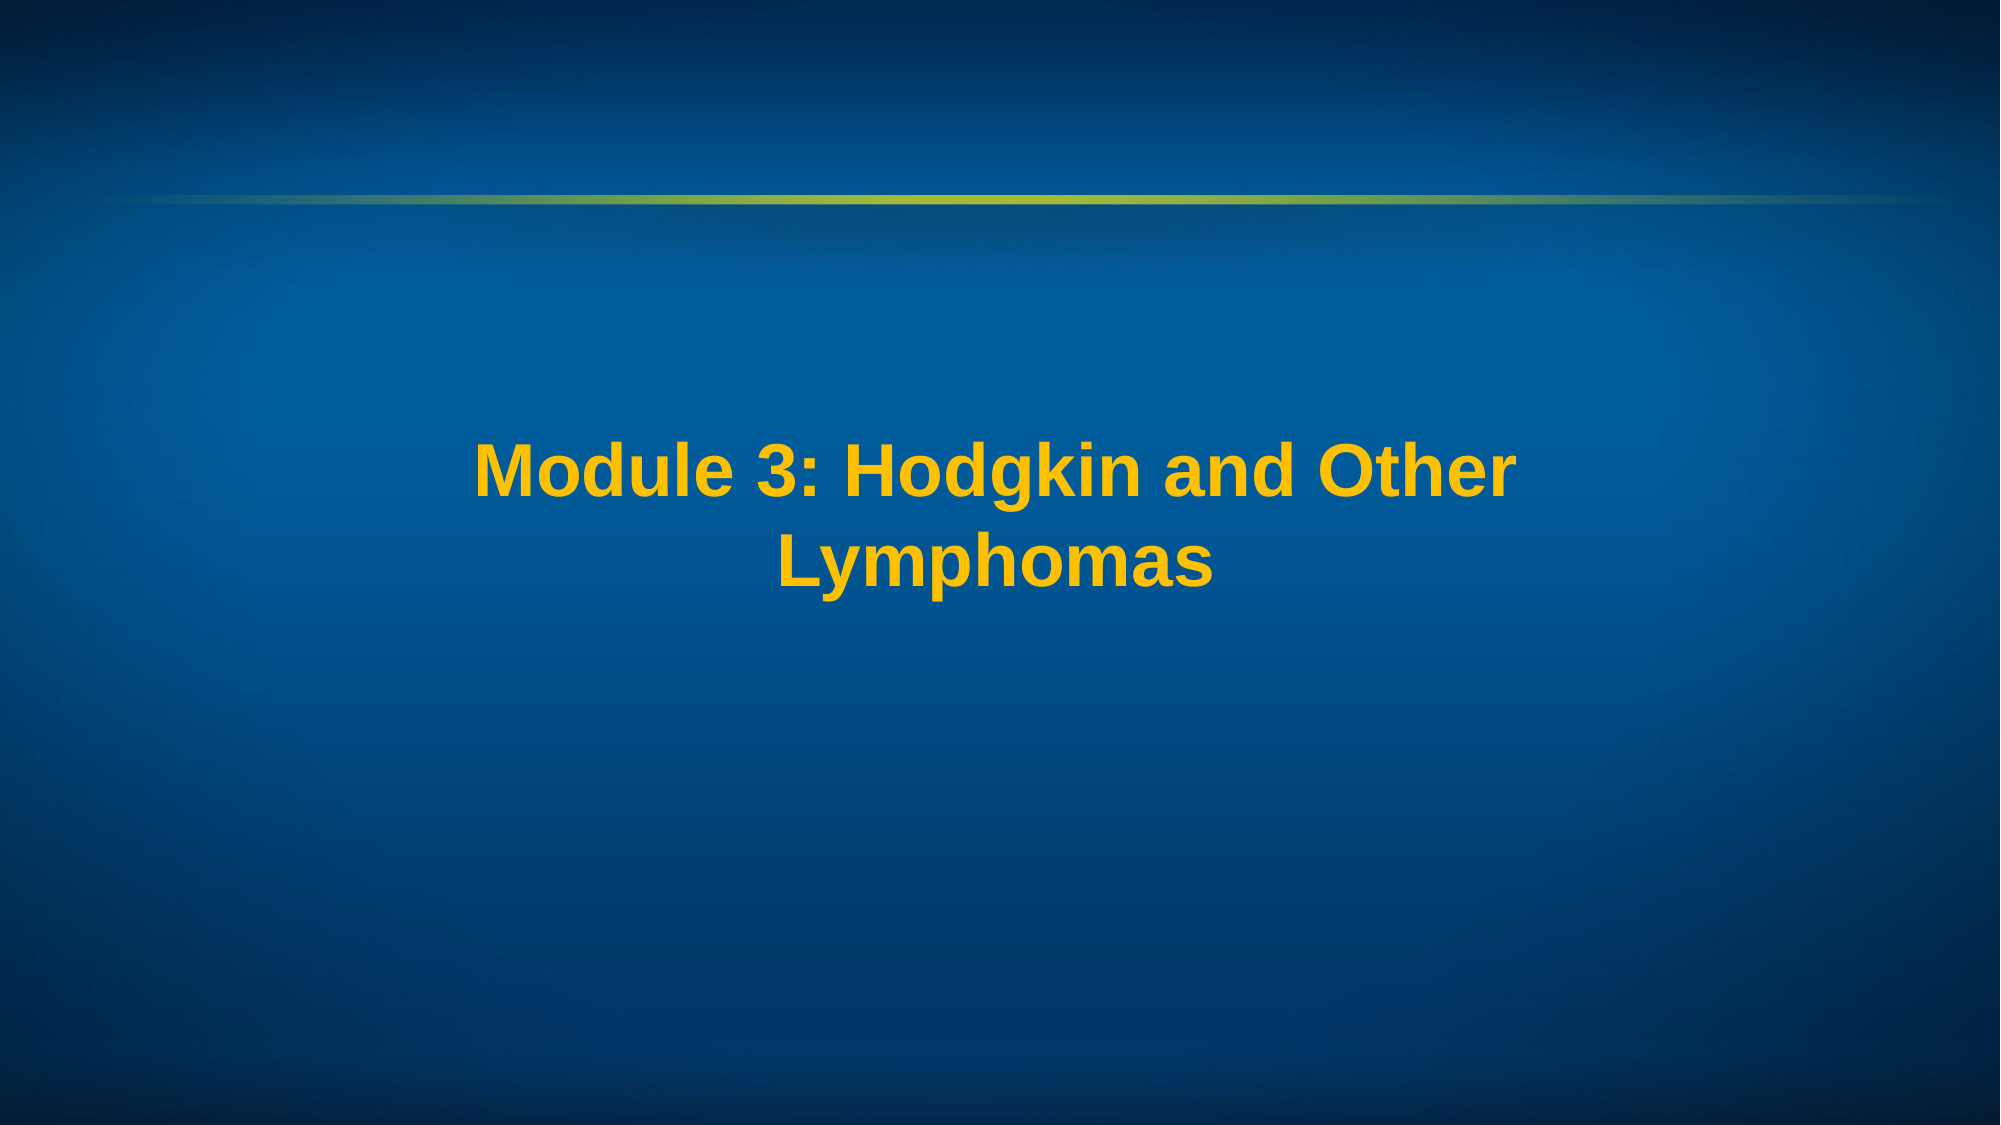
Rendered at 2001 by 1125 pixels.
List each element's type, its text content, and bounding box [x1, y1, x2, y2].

text_box Module 3: Hodgkin and Other Lymphomas [341, 414, 1650, 609]
picture [0, 0, 2000, 1125]
